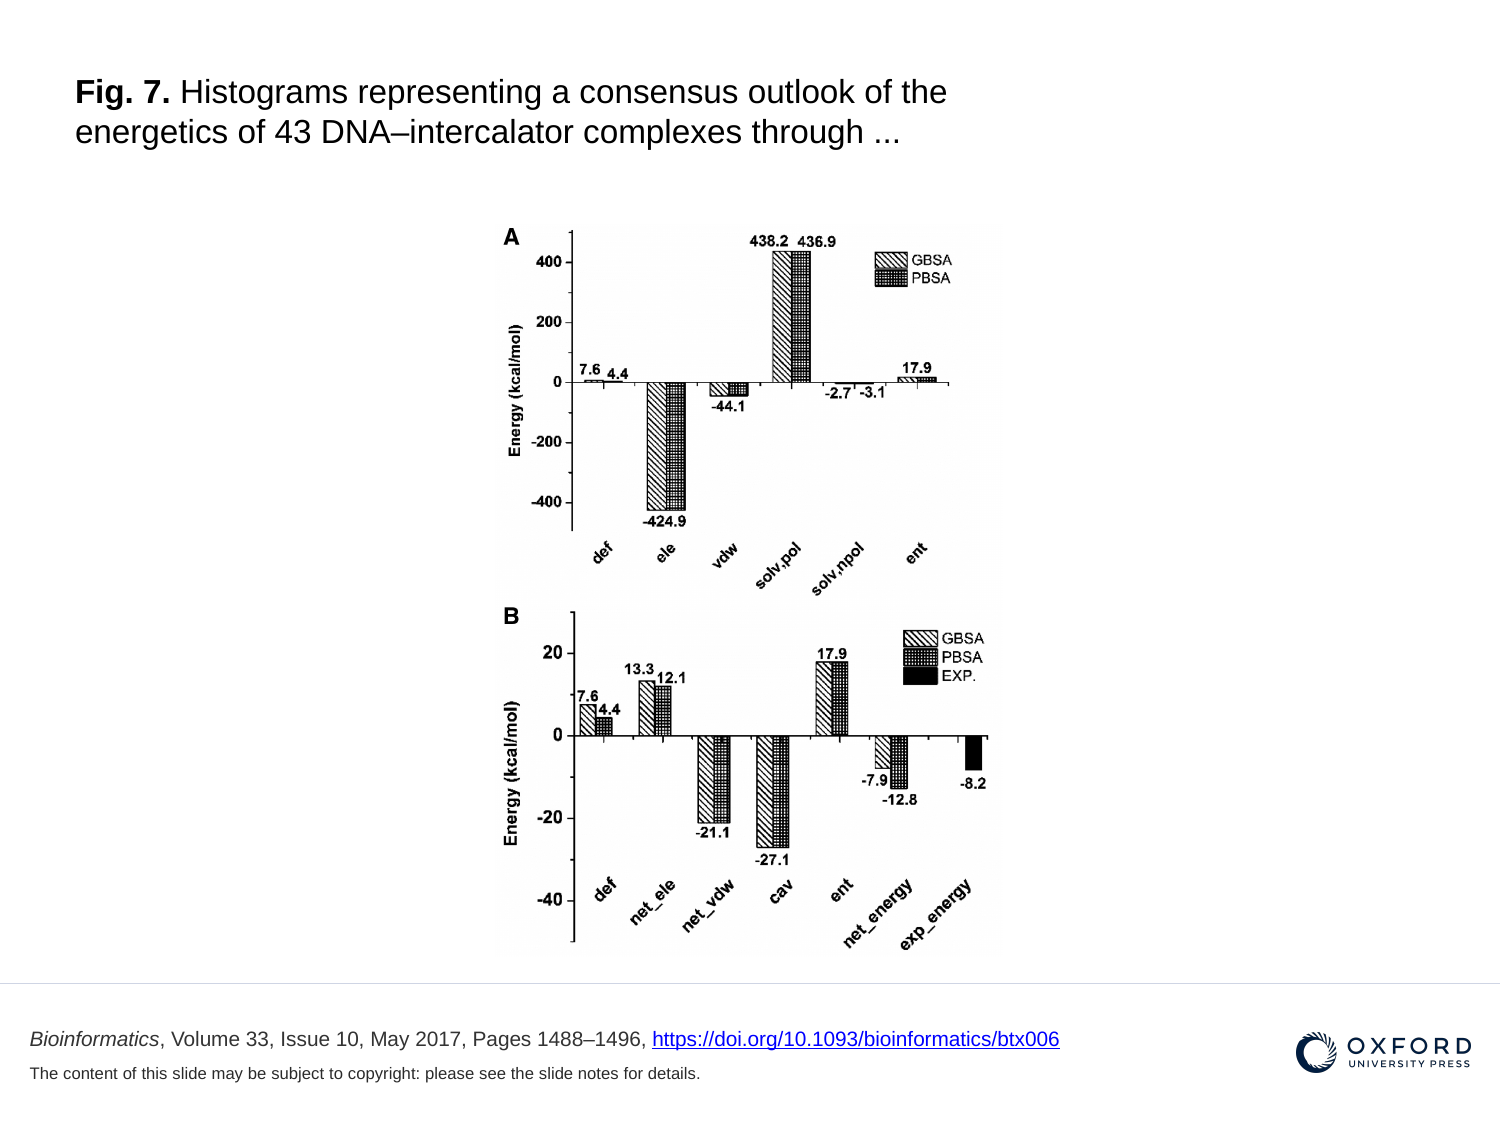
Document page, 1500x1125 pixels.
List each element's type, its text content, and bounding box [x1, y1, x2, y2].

picture [495, 224, 1003, 957]
footer Bioinformatics, Volume 33, Issue 10, May 2017, Pages 1488–1496, https://doi.org/10.1093/bioinformatics/btx006 The content of this slide may be subject to copyright: please see the slide notes for details. [0, 983, 1260, 1125]
picture [1296, 1032, 1471, 1073]
title Fig. 7. Histograms representing a consensus outlook of the energetics of 43 DNA–intercalator complexes through ... [75, 69, 1078, 171]
